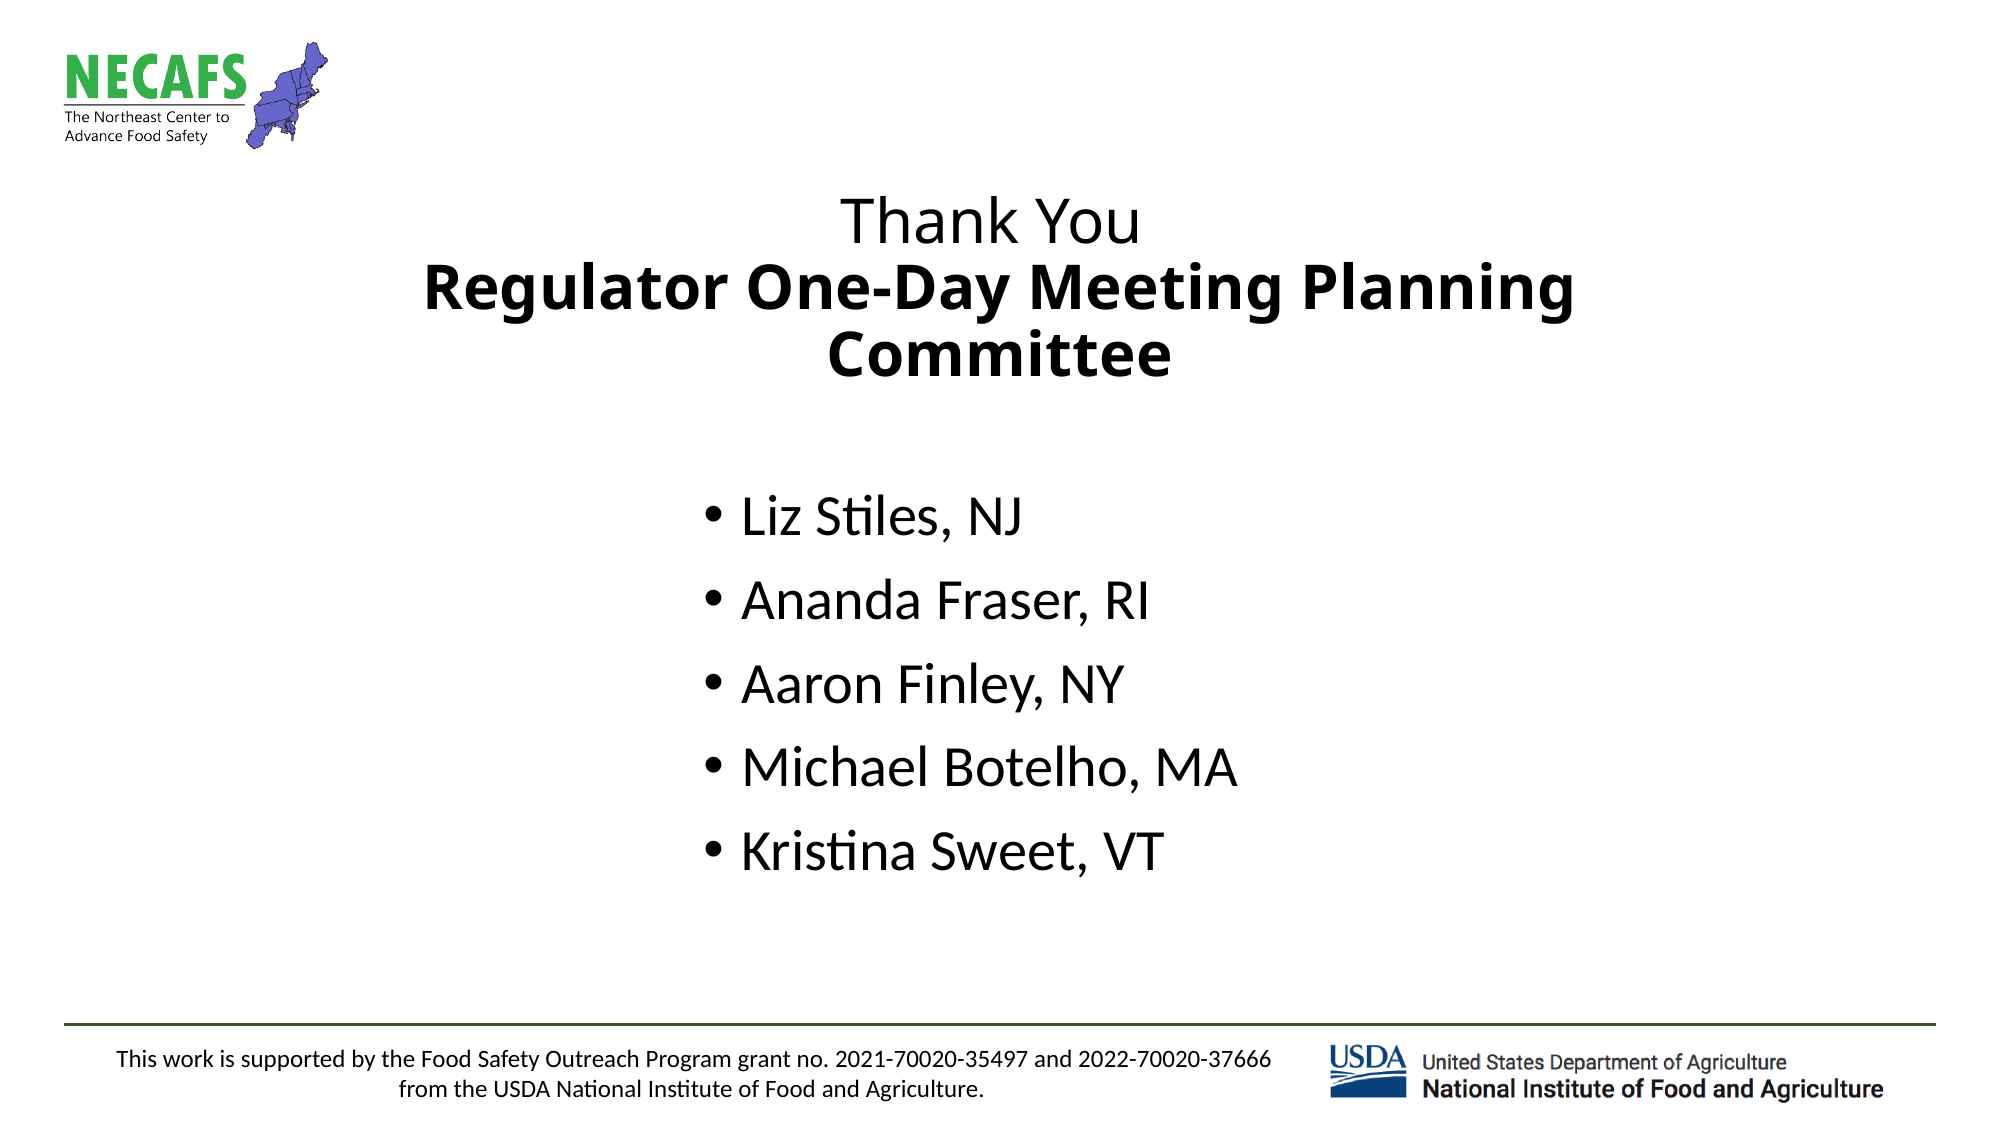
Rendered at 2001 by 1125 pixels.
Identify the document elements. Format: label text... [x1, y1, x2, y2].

title Thank You Regulator One-Day Meeting Planning Committee [386, 181, 1614, 399]
list Liz Stiles, NJ Ananda Fraser, RI Aaron Finley, NY Michael Botelho, MA Kristina Sweet, VT [688, 350, 1312, 1102]
picture [1304, 1026, 1900, 1121]
picture [28, 38, 361, 152]
